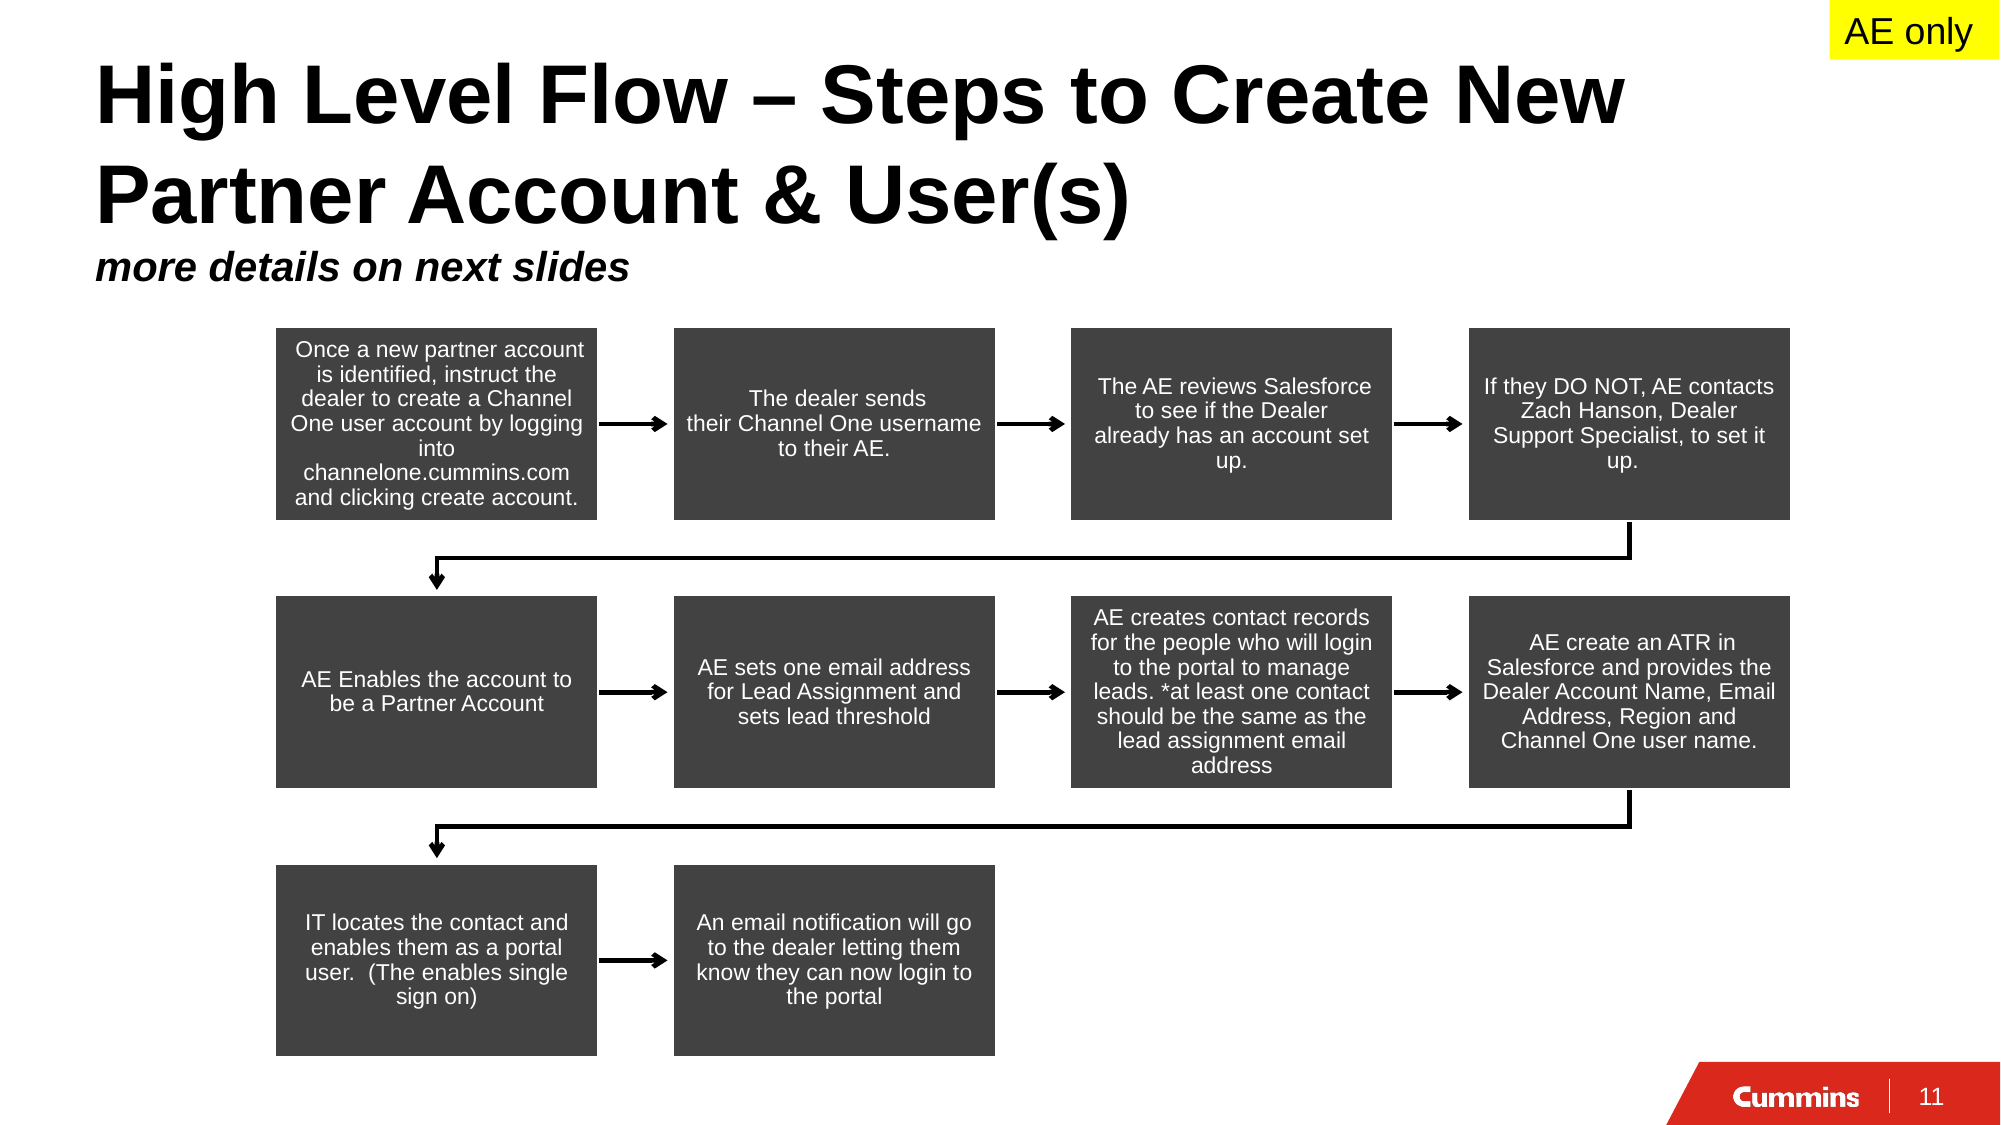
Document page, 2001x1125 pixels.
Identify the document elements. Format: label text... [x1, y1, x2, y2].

text_box AE only [1829, 0, 1999, 60]
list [165, 326, 1901, 1058]
title High Level Flow – Steps to Create New Partner Account & User(s) more details on next slides [80, 32, 1653, 179]
